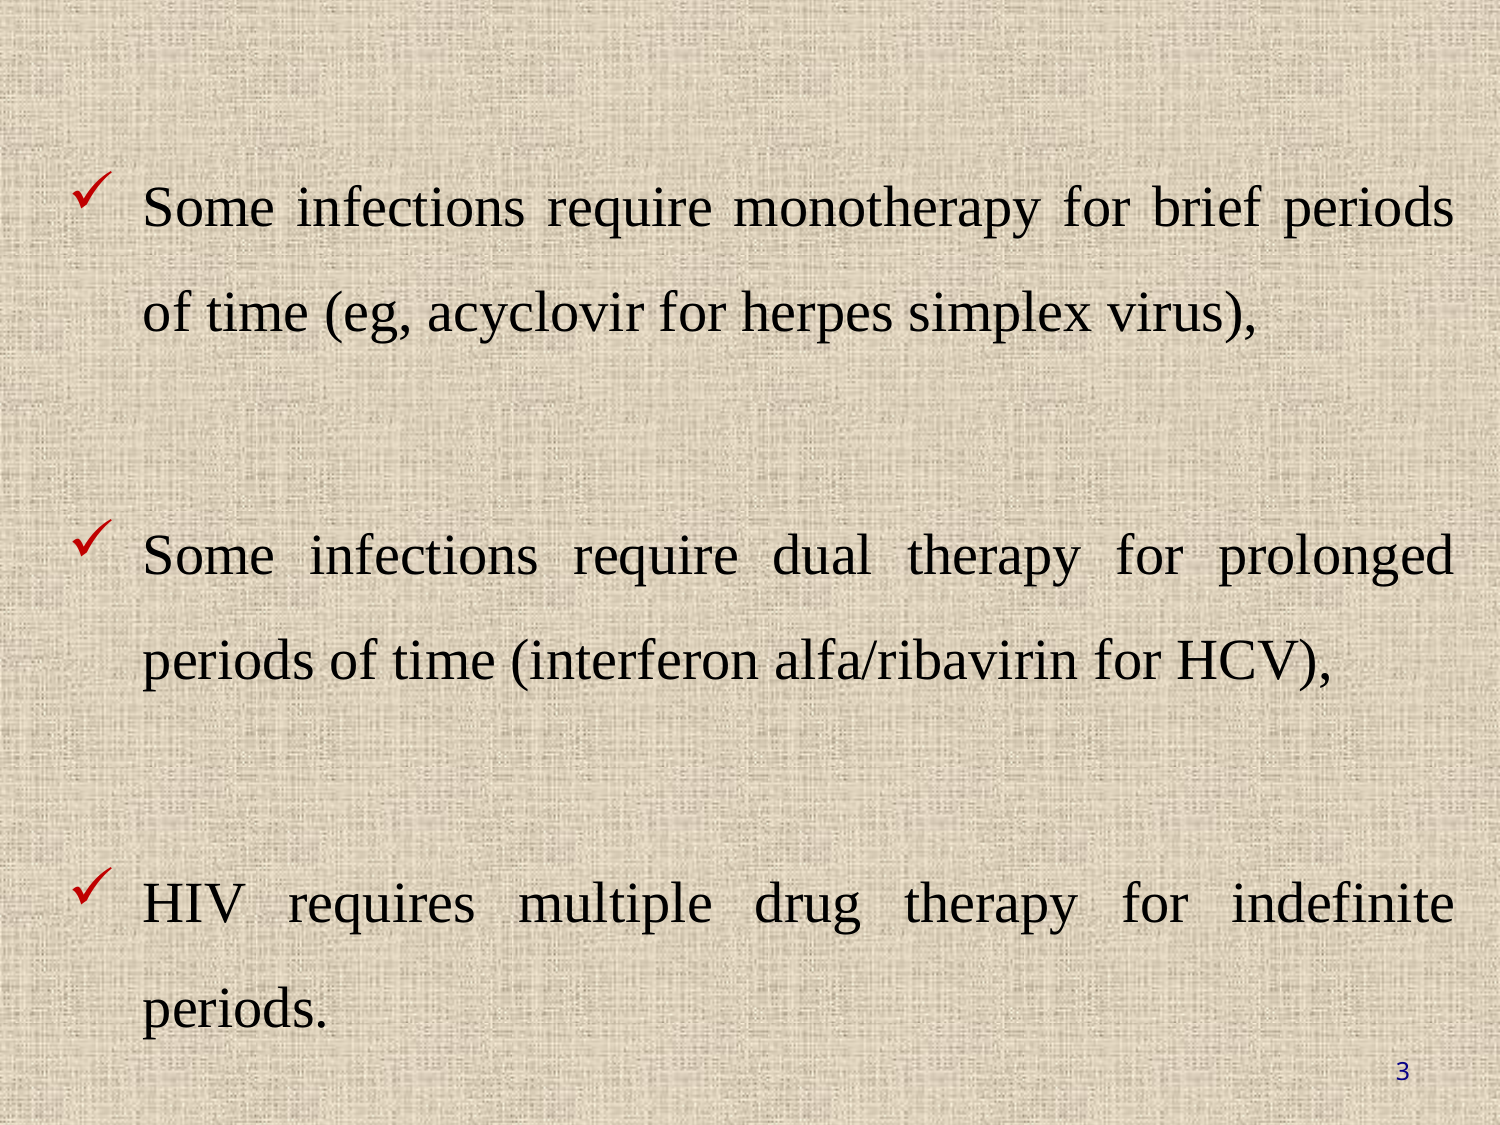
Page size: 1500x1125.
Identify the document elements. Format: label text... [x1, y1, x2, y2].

picture [0, 0, 1500, 1125]
text_box Some infections require monotherapy for brief periods of time (eg, acyclovir for herpes simplex virus), Some infections require dual therapy for prolonged periods of time (interferon alfa/ribavirin for HCV), HIV requires multiple drug therapy for indefinite periods. [53, 125, 1471, 1125]
